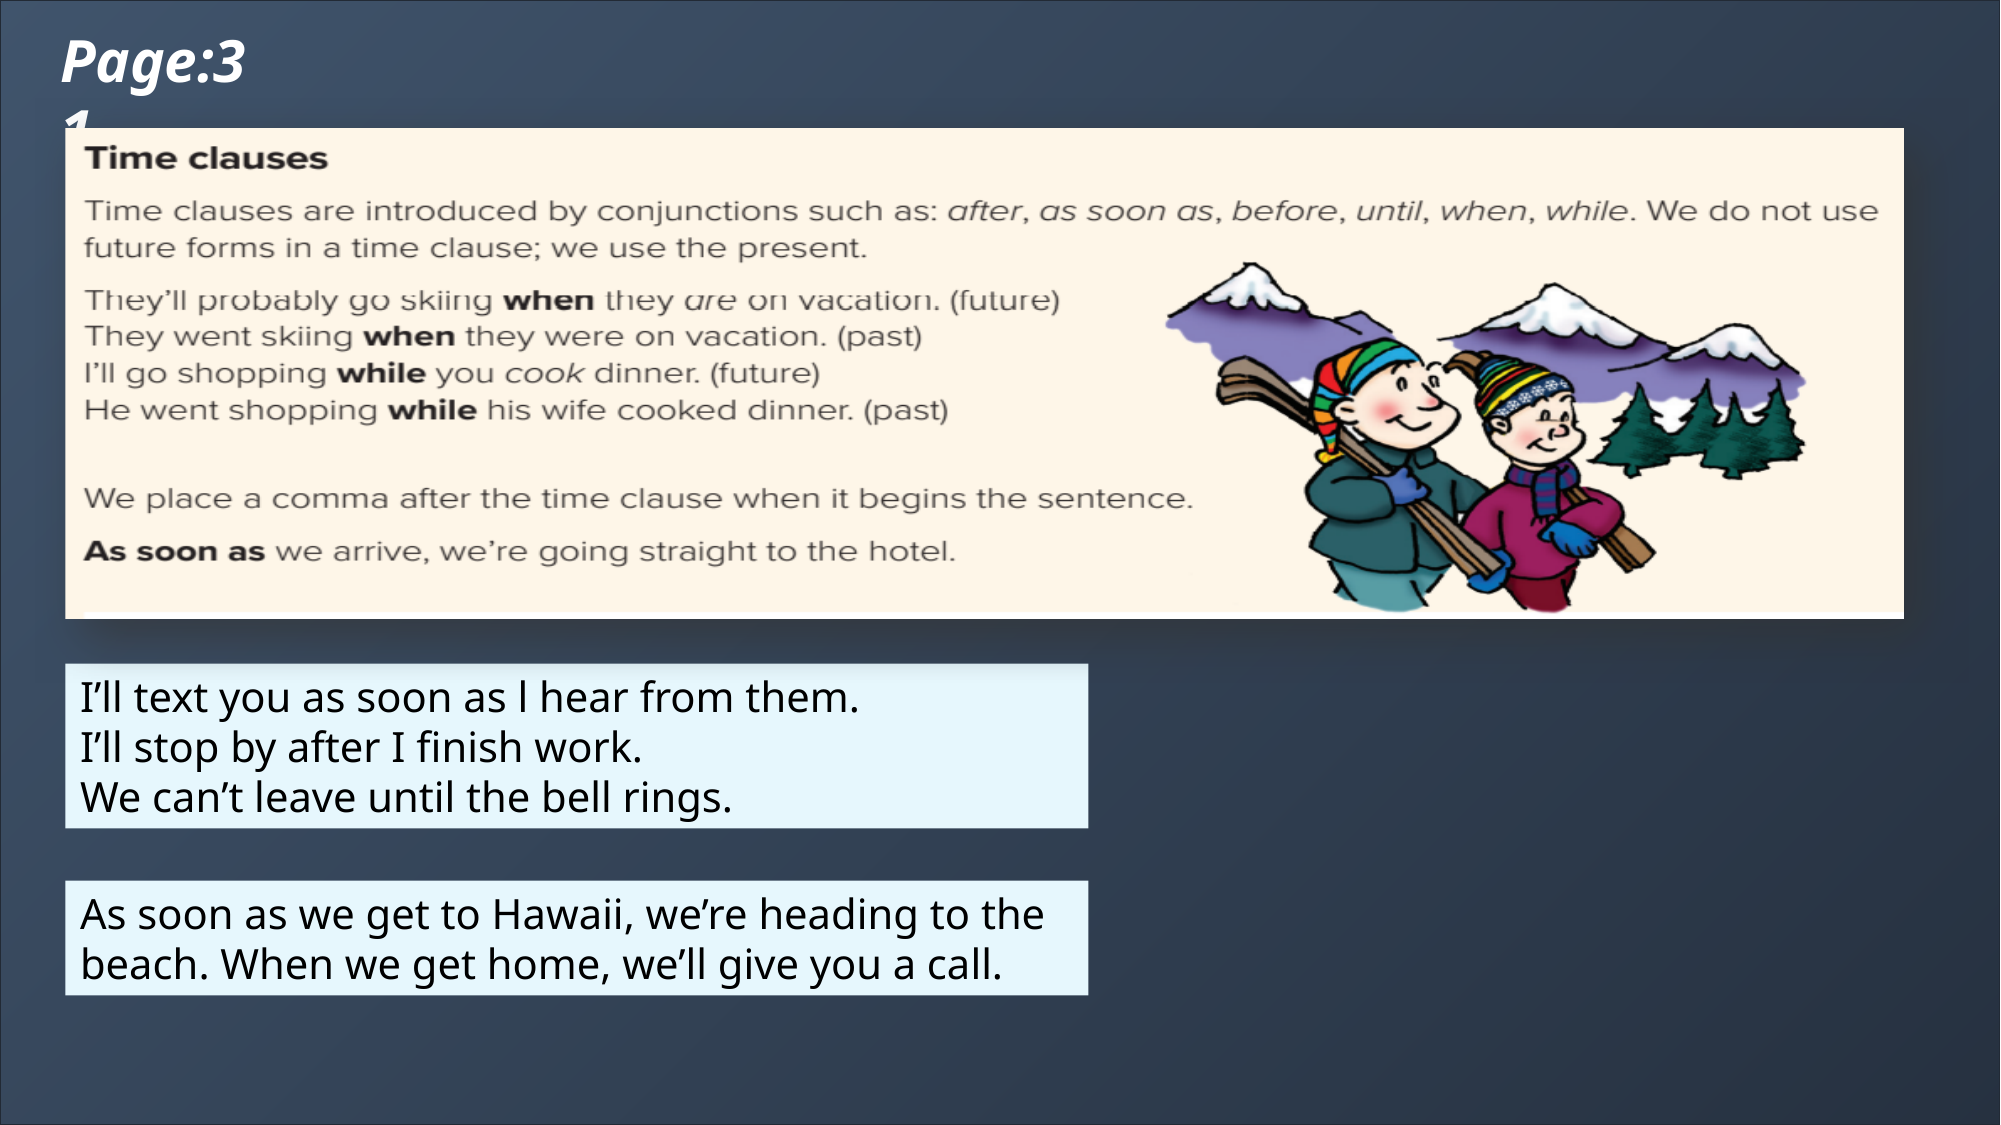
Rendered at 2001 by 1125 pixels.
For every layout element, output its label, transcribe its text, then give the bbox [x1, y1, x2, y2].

text_box Page:31 [45, 17, 292, 172]
text_box As soon as we get to Hawaii, we’re heading to the beach. When we get home, we’ll give you a call. [65, 880, 1089, 996]
text_box [0, 0, 2000, 1125]
picture [65, 128, 1904, 619]
text_box I’ll text you as soon as l hear from them. I’ll stop by after I finish work. We can’t leave until the bell rings. [65, 663, 1089, 829]
